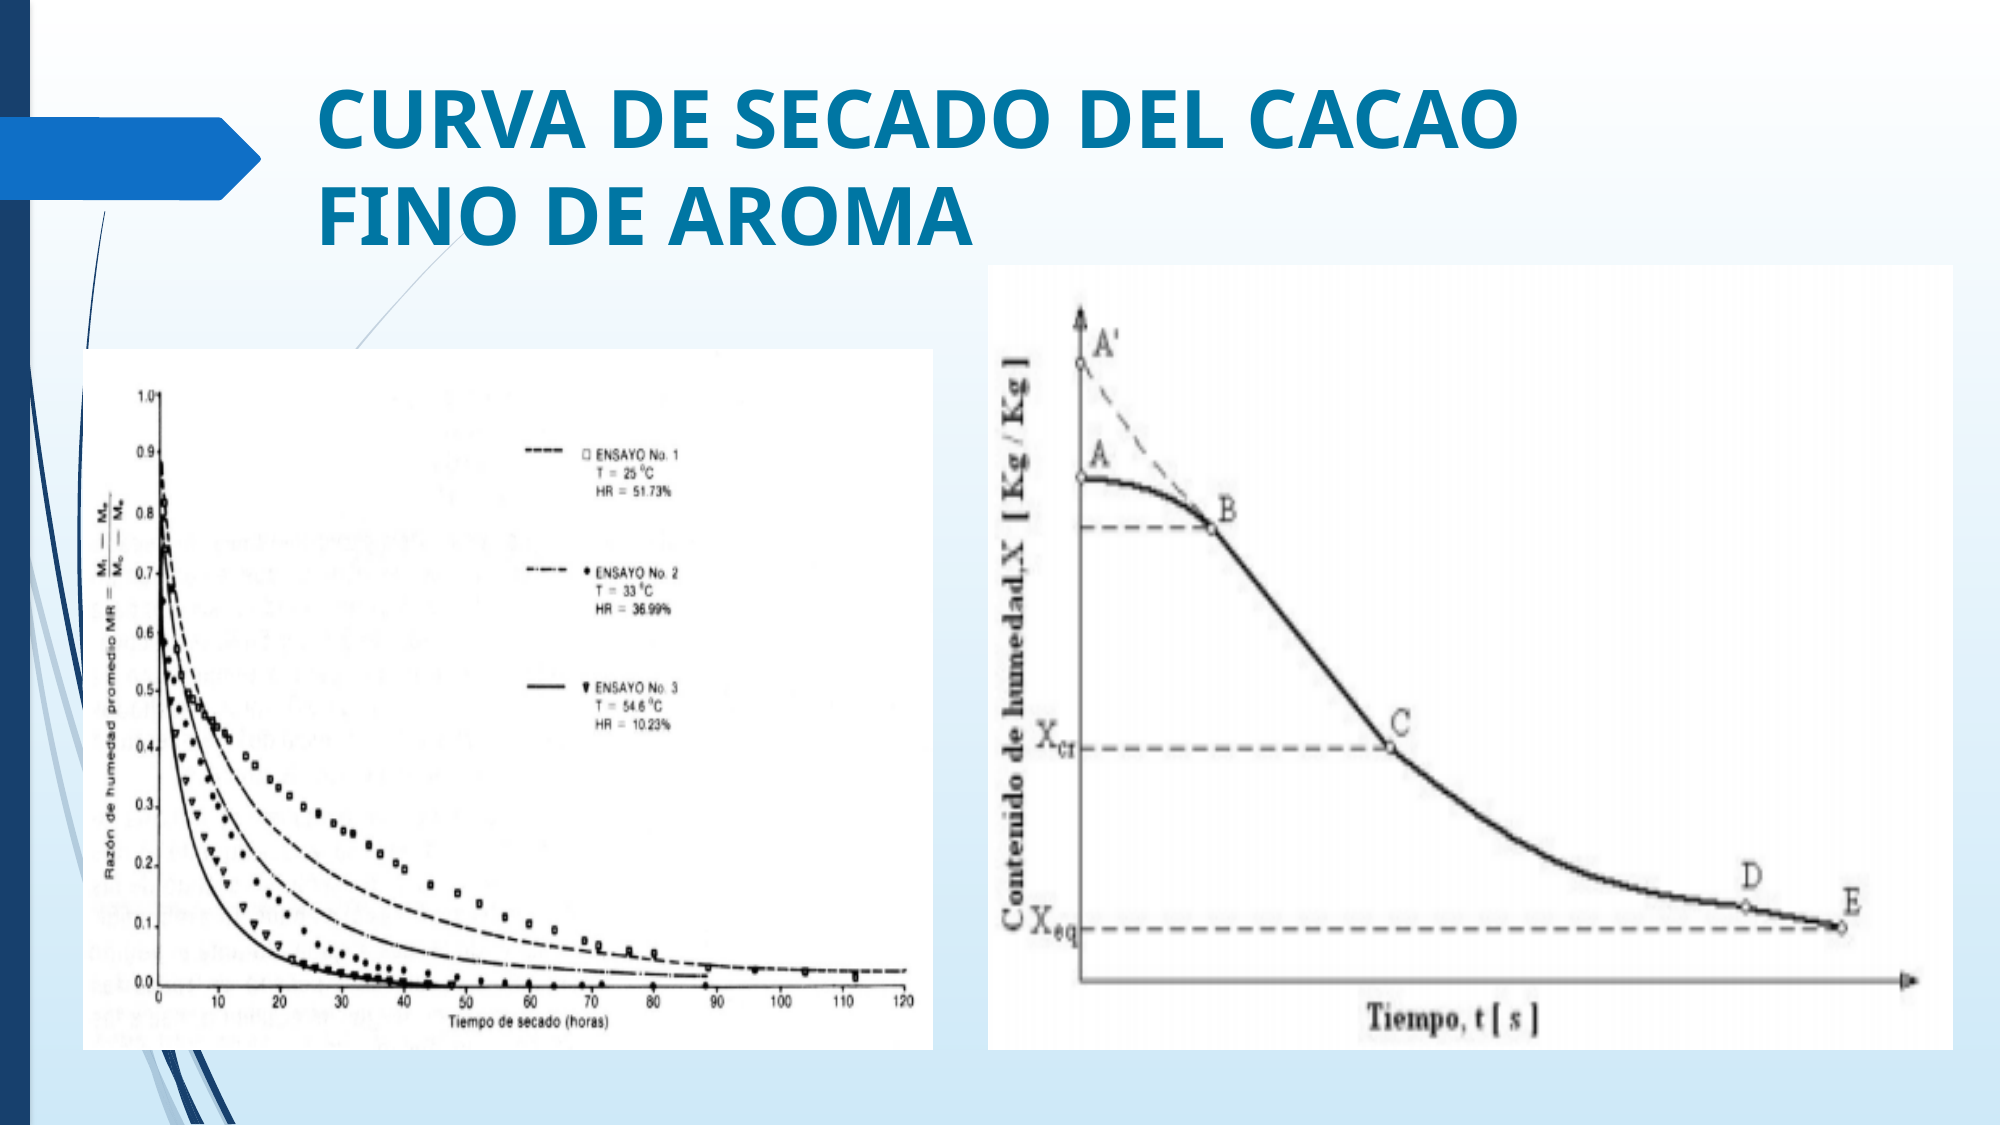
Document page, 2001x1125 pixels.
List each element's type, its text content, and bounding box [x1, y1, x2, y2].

picture [988, 265, 1953, 1050]
picture [83, 349, 933, 1050]
title CURVA DE SECADO DEL CACAO FINO DE AROMA [300, 60, 1763, 271]
